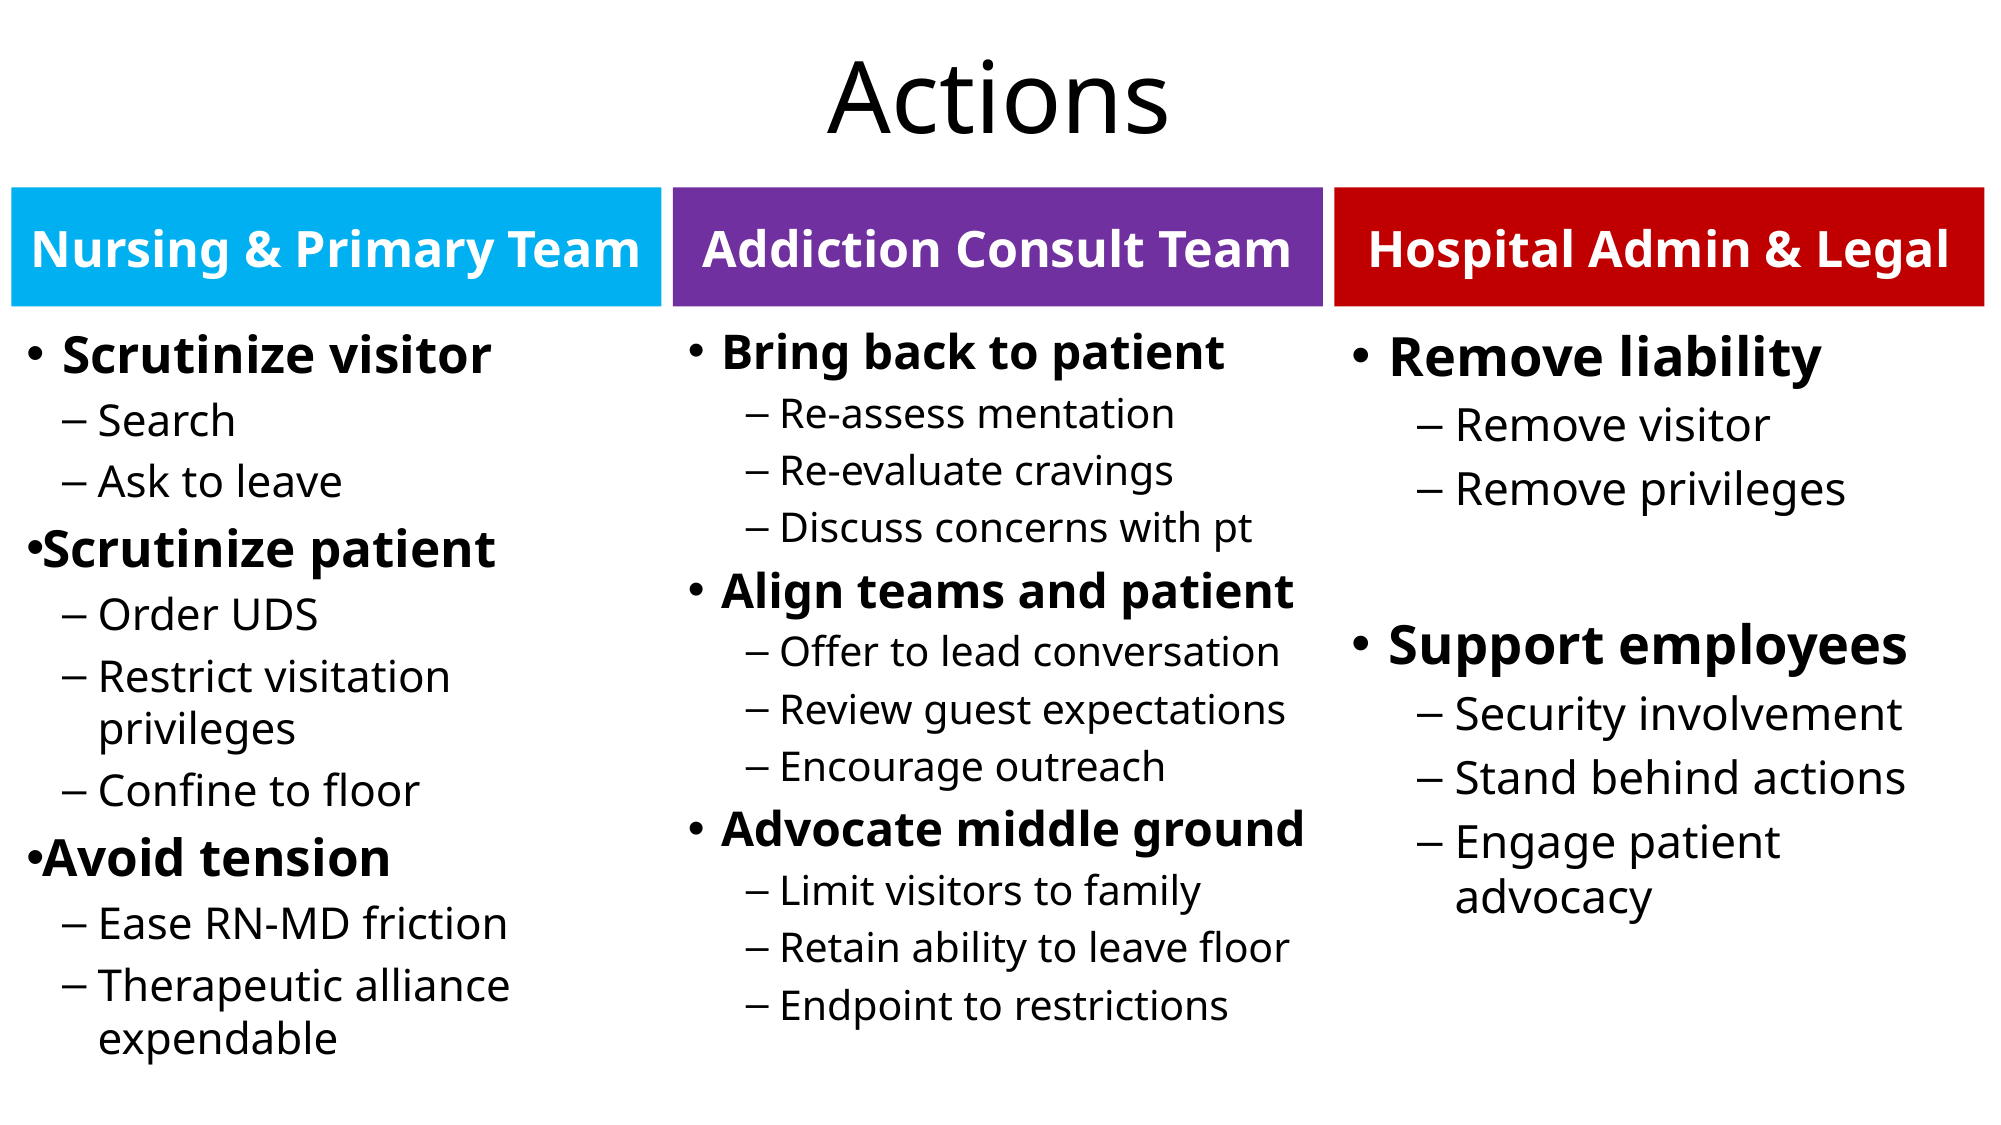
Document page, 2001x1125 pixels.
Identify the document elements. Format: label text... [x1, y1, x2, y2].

list Scrutinize visitor Search Ask to leave Scrutinize patient Order UDS Restrict visitation privileges Confine to floor Avoid tension Ease RN-MD friction Therapeutic alliance expendable [11, 314, 662, 1076]
list Bring back to patient Re-assess mentation Re-evaluate cravings Discuss concerns with pt Align teams and patient Offer to lead conversation Review guest expectations Encourage outreach Advocate middle ground Limit visitors to family Retain ability to leave floor Endpoint to restrictions [672, 314, 1335, 1049]
list Addiction Consult Team [672, 187, 1323, 307]
list Nursing & Primary Team [11, 187, 662, 307]
list Remove liability Remove visitor Remove privileges Support employees Security involvement Stand behind actions Engage patient advocacy [1336, 314, 1987, 1049]
list Hospital Admin & Legal [1334, 187, 1985, 307]
title Actions [0, 0, 2000, 188]
